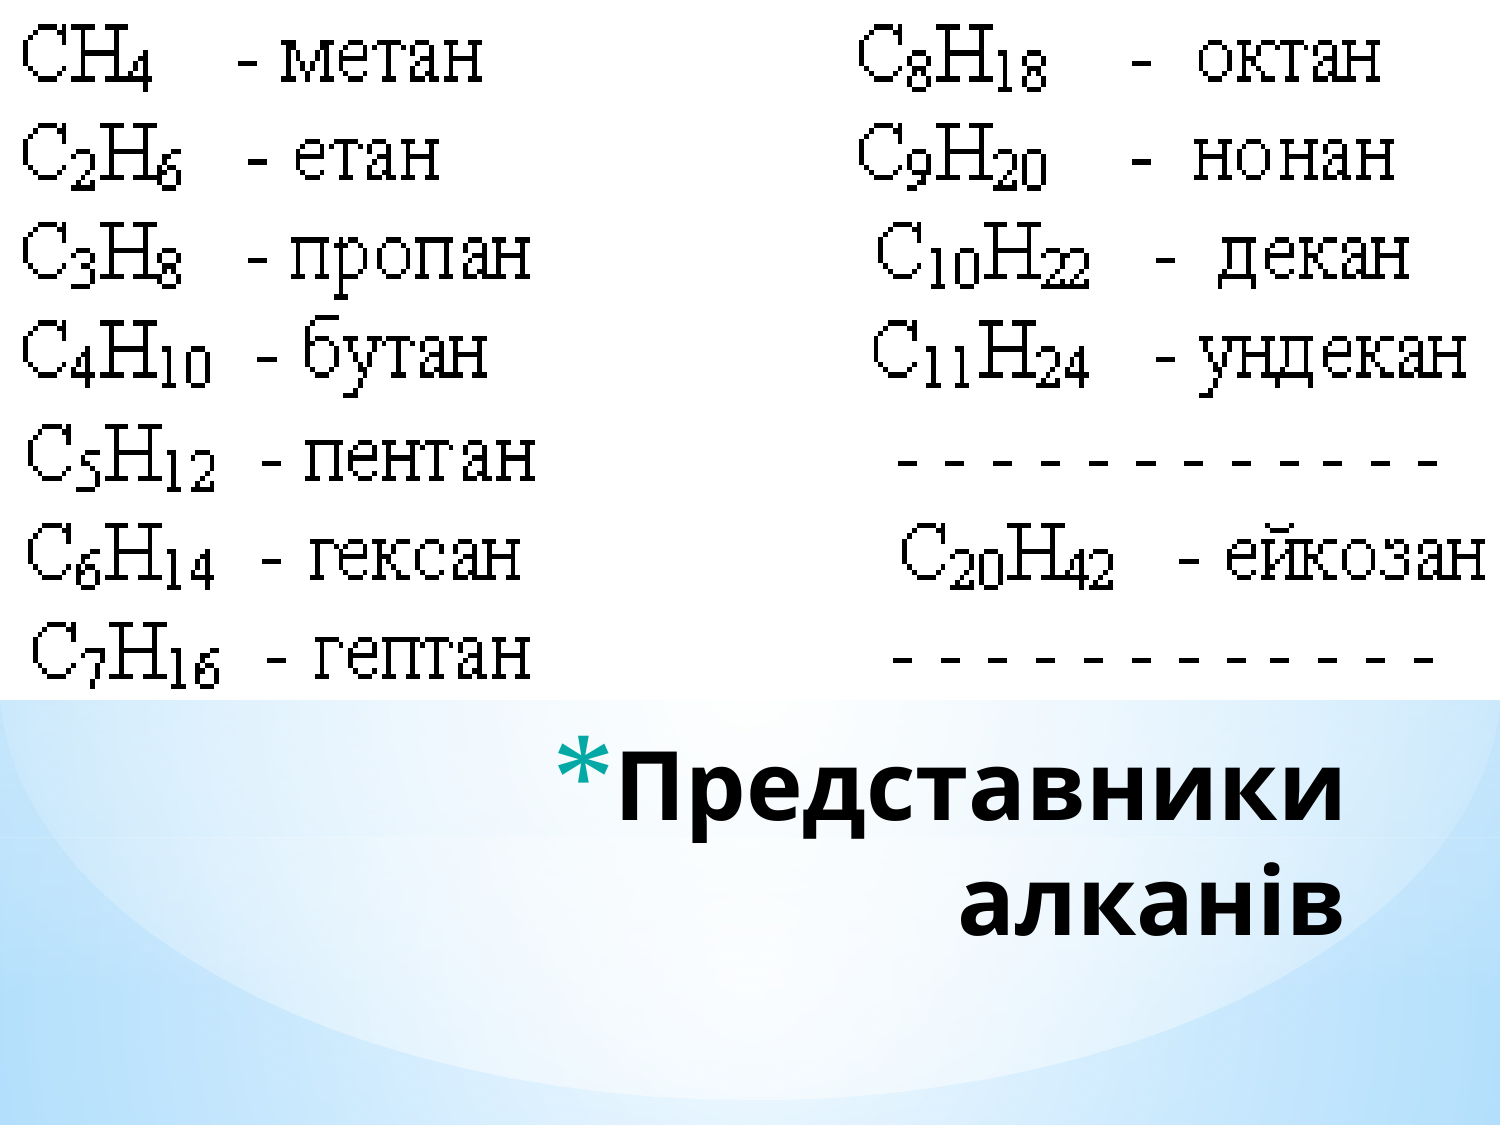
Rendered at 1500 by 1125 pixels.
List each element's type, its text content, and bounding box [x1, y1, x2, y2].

picture [0, 0, 1500, 700]
title Представники алканів [218, 717, 1363, 953]
